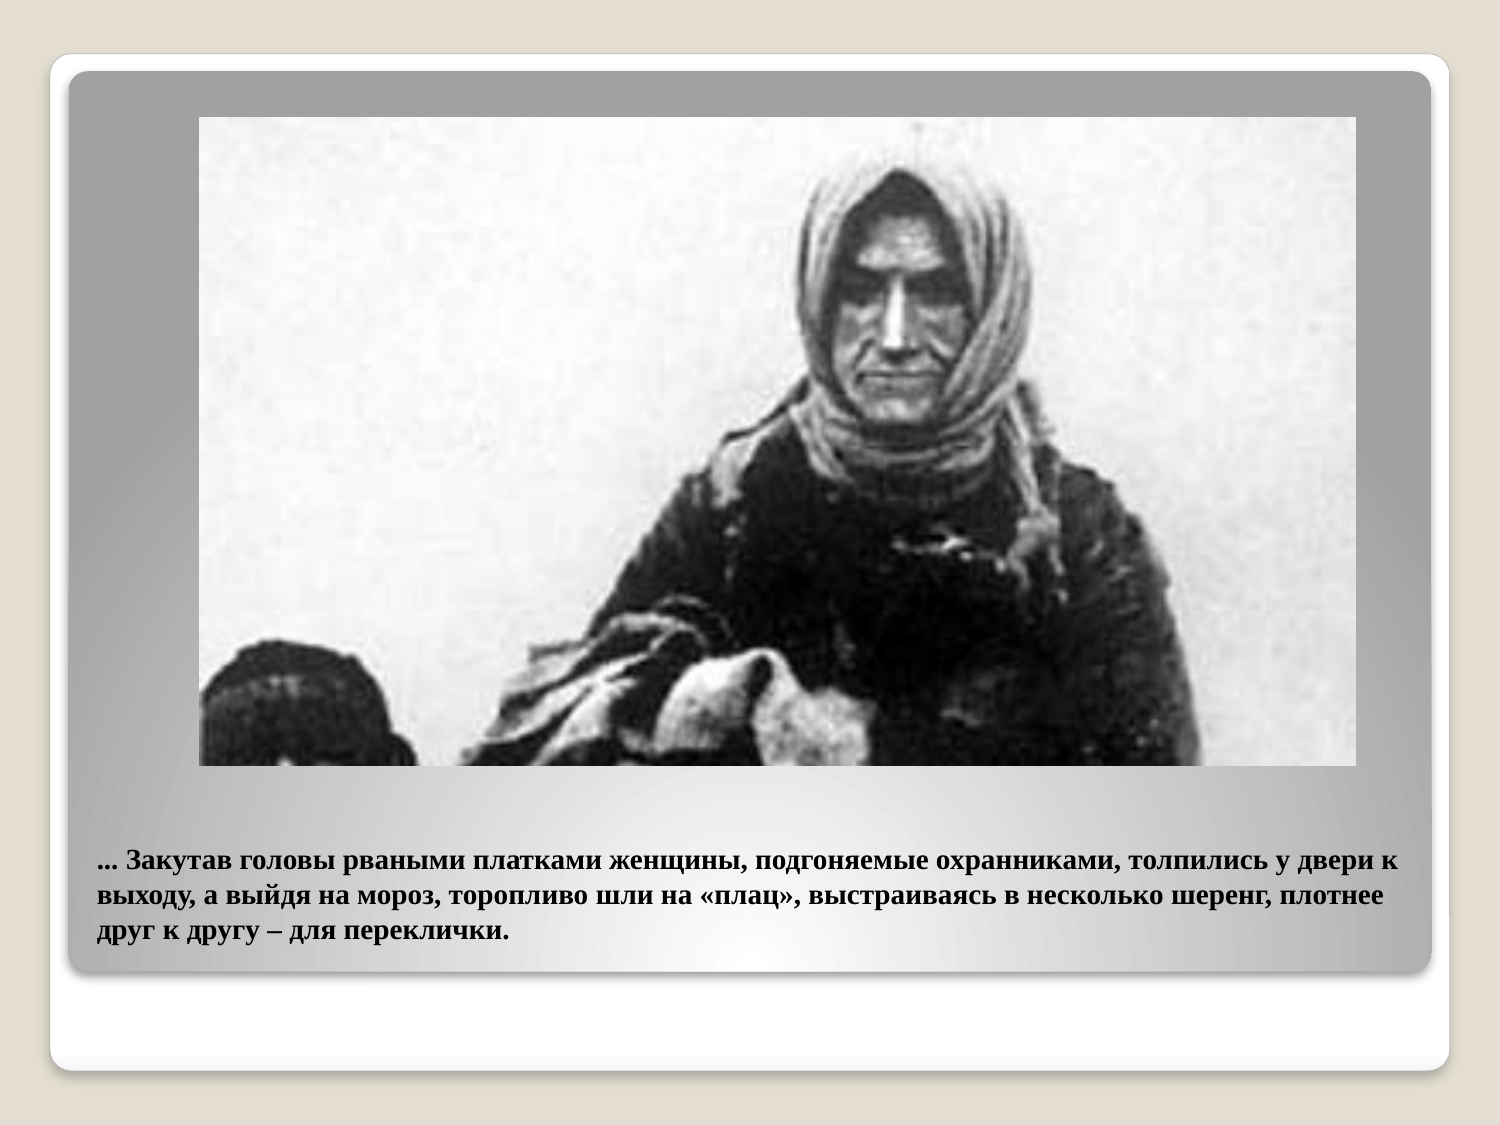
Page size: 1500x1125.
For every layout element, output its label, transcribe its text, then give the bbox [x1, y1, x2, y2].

picture [198, 116, 1356, 766]
text_box ... Закутав головы рваными платками женщины, подгоняемые охранниками, толпились у двери к выходу, а выйдя на мороз, торопливо шли на «плац», выстраиваясь в несколько шеренг, плотнее друг к другу – для переклички. [82, 832, 1430, 953]
